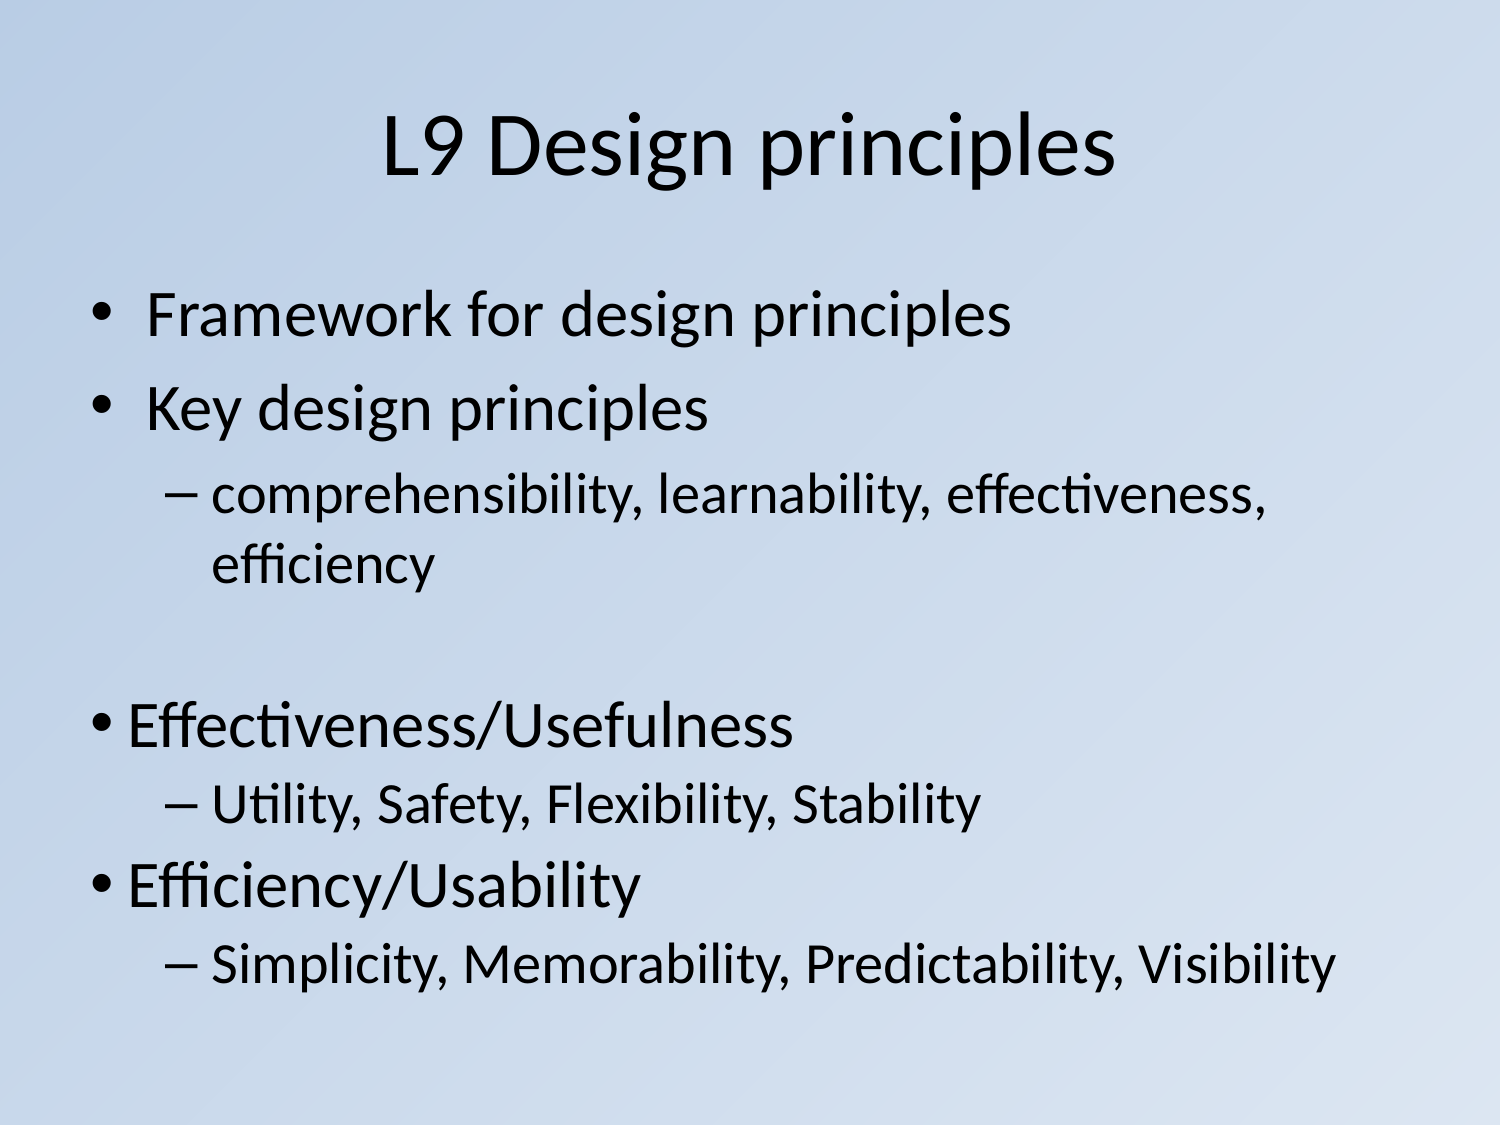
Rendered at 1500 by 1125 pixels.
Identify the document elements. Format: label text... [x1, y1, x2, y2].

title L9 Design principles [75, 45, 1425, 233]
list Framework for design principles Key design principles comprehensibility, learnability, effectiveness, efficiency Effectiveness/Usefulness Utility, Safety, Flexibility, Stability Efficiency/Usability Simplicity, Memorability, Predictability, Visibility [75, 262, 1425, 1005]
